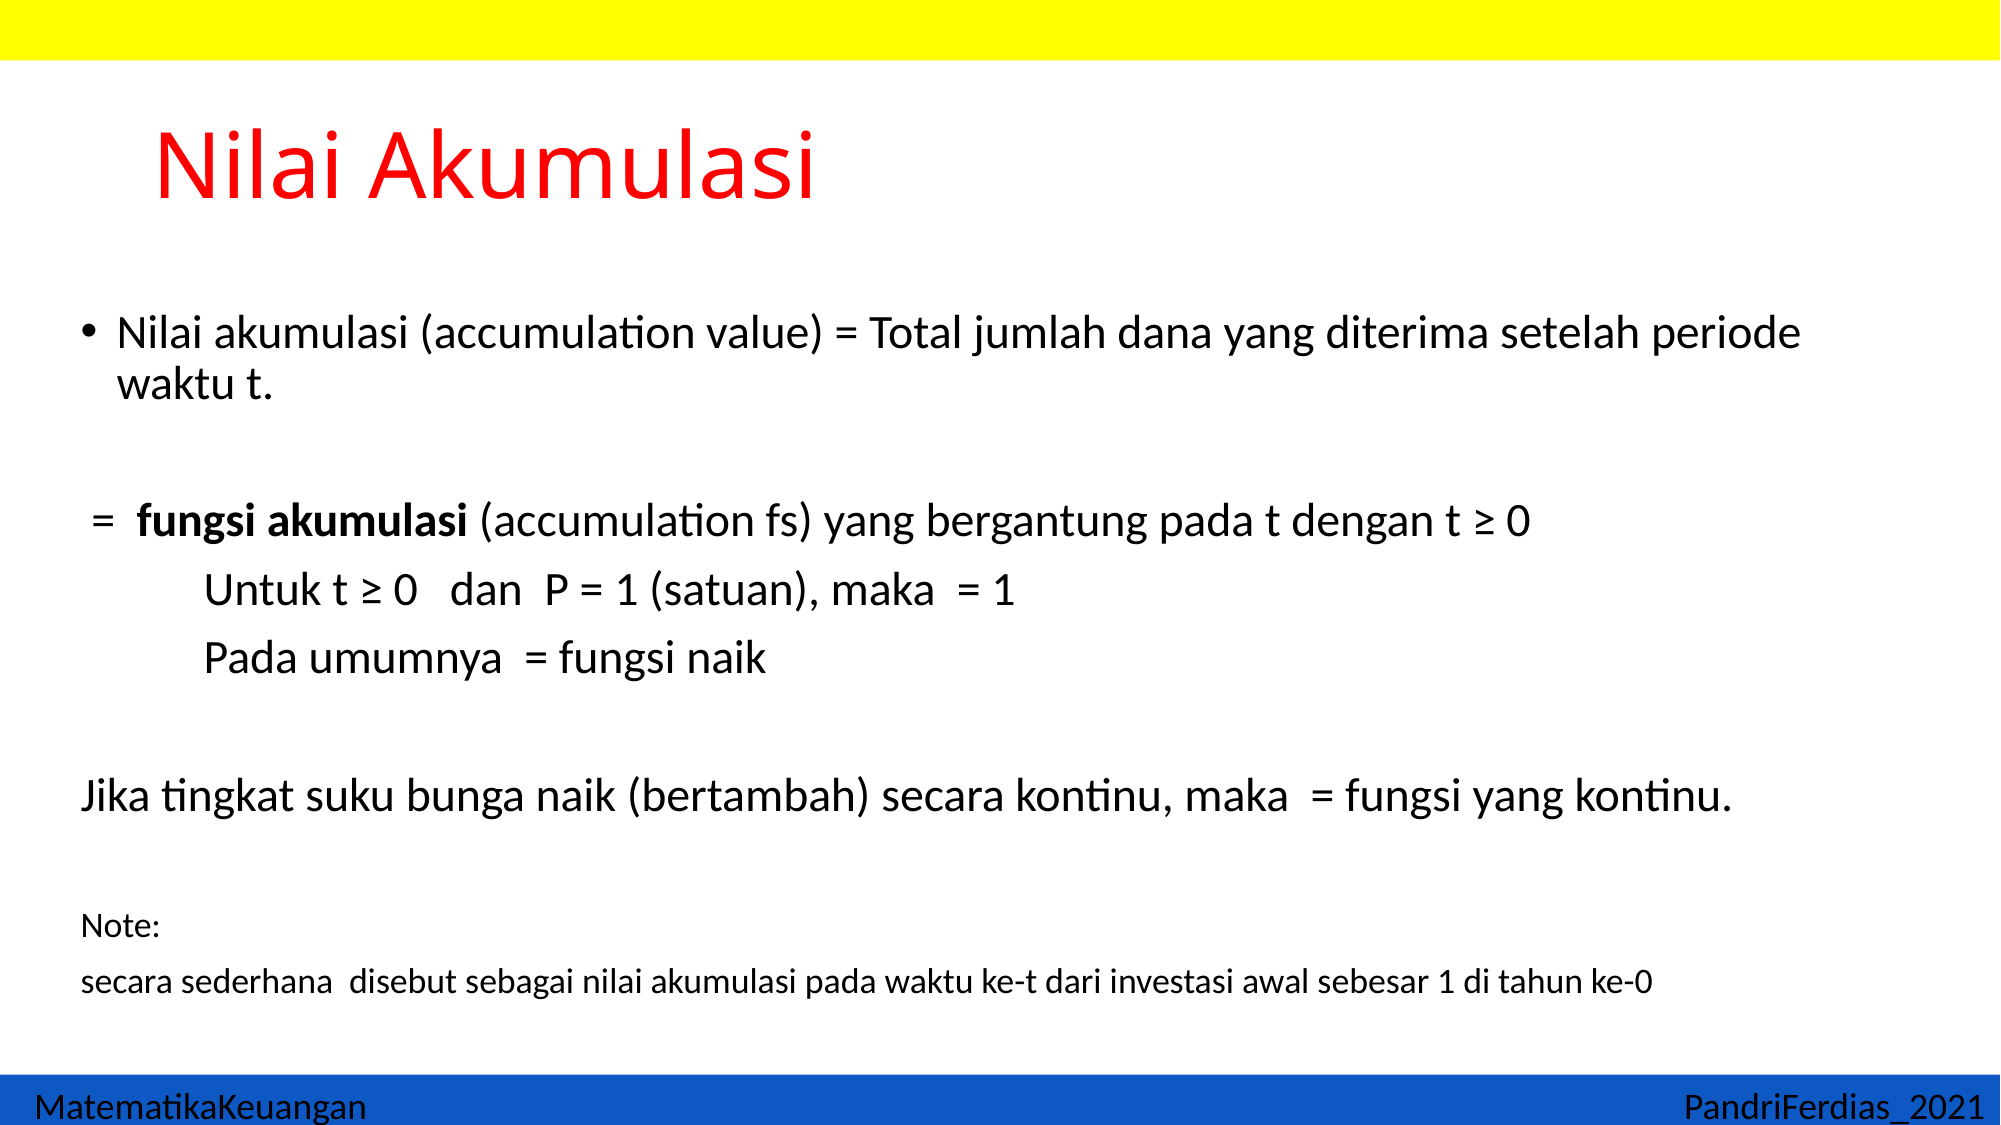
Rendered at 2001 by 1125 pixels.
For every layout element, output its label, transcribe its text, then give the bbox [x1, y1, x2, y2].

title Nilai Akumulasi [137, 61, 1863, 278]
text_box MatematikaKeuangan PandriFerdias_2021 [0, 1074, 2000, 1125]
text_box [0, 0, 2000, 61]
